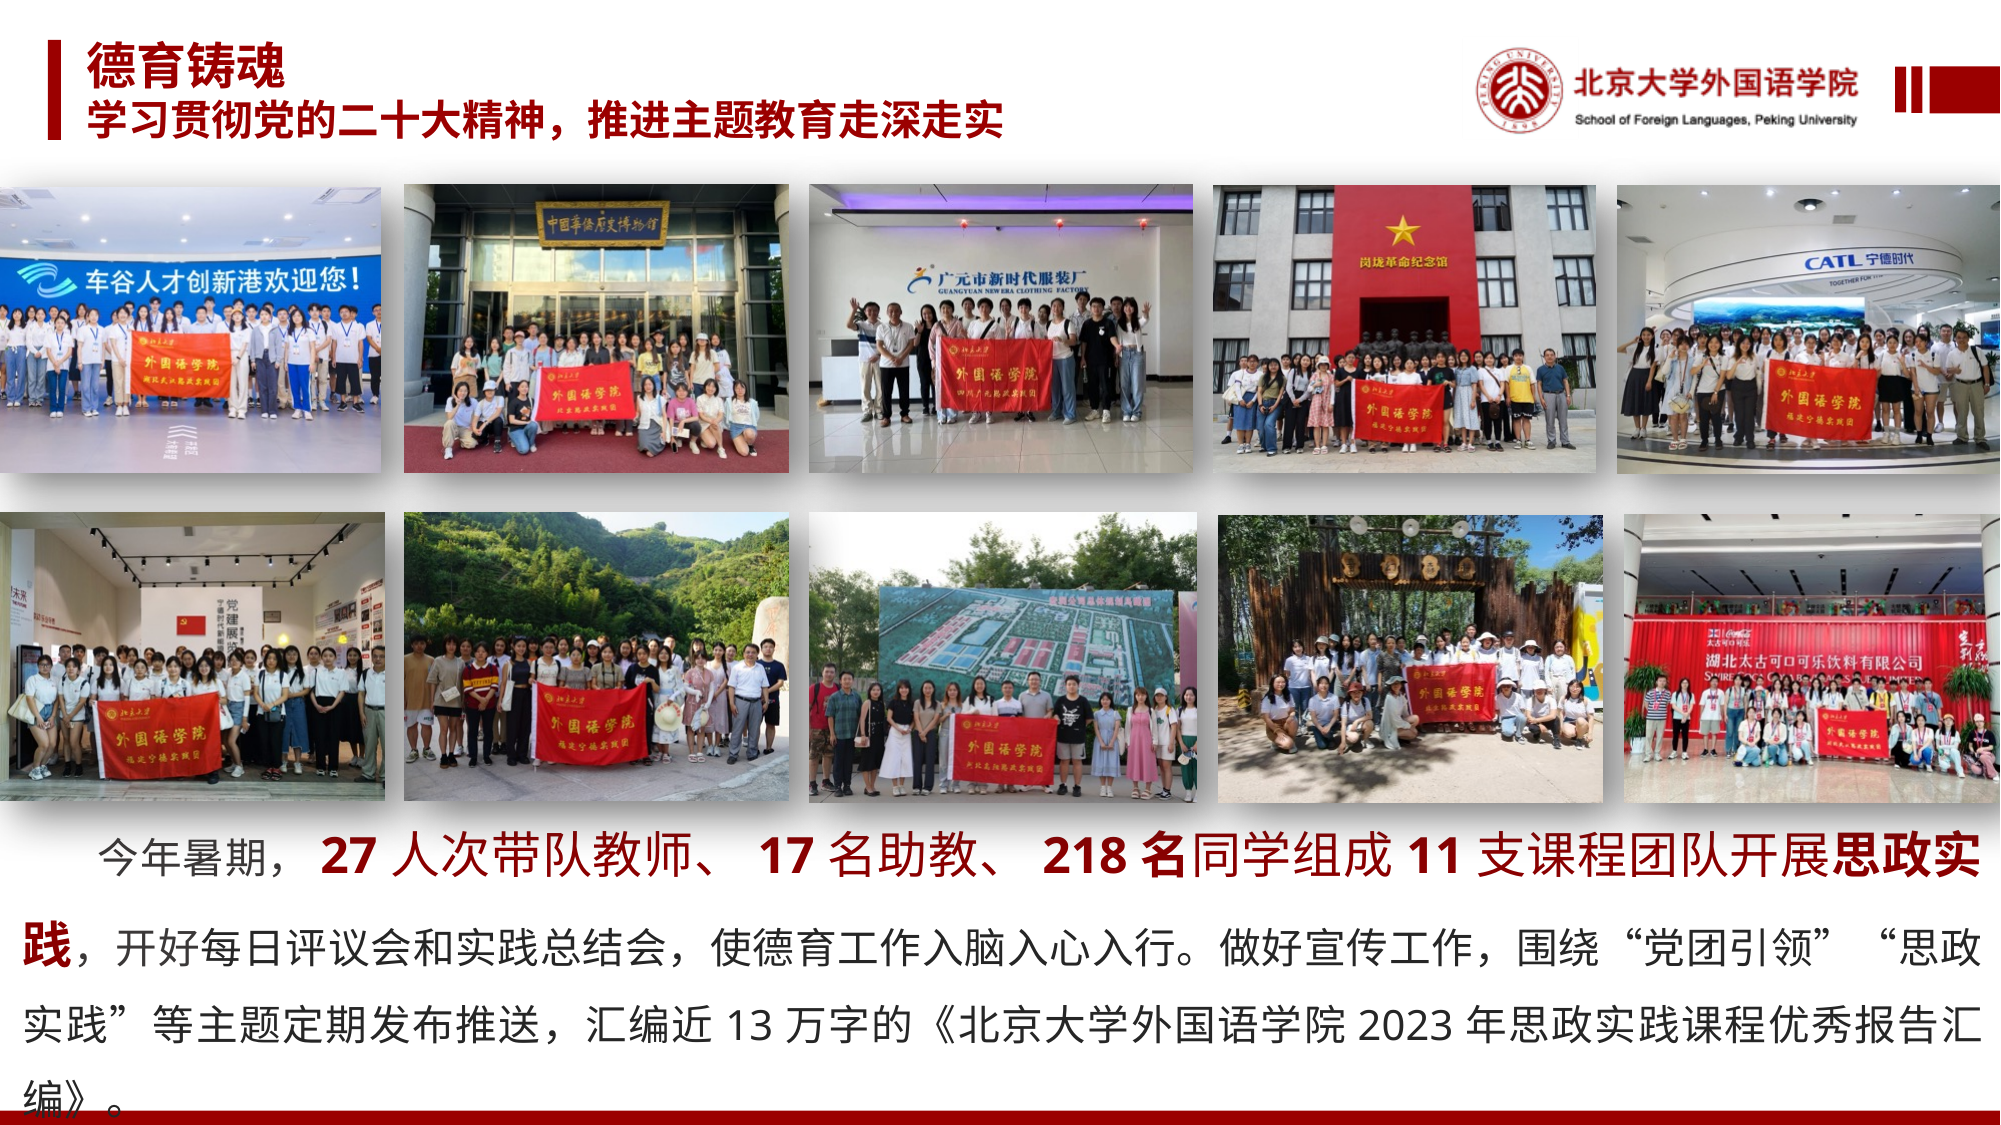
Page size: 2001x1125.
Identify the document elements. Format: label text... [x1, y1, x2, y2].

picture [0, 512, 385, 801]
picture [1218, 515, 1603, 803]
text_box [1910, 65, 1923, 114]
text_box [0, 1110, 2000, 1125]
text_box [1929, 65, 2000, 114]
picture [809, 512, 1197, 803]
picture [809, 184, 1193, 473]
picture [404, 512, 789, 801]
picture [0, 187, 381, 476]
picture [1213, 185, 1596, 473]
picture [404, 184, 789, 473]
picture [1624, 514, 2000, 803]
text_box 德育铸魂 学习贯彻党的二十大精神，推进主题教育走深走实 [71, 26, 1336, 152]
text_box [1896, 66, 1907, 113]
text_box 今年暑期，27人次带队教师、17名助教、218名同学组成11支课程团队开展思政实践，开好每日评议会和实践总结会，使德育工作入脑入心入行。做好宣传工作，围绕“党团引领”“思政实践”等主题定期发布推送，汇编近13万字的《北京大学外国语学院2023年思政实践课程优秀报告汇编》。 [22, 845, 1983, 1124]
picture [1430, 0, 1896, 172]
text_box [47, 39, 62, 141]
picture [1617, 185, 2000, 474]
